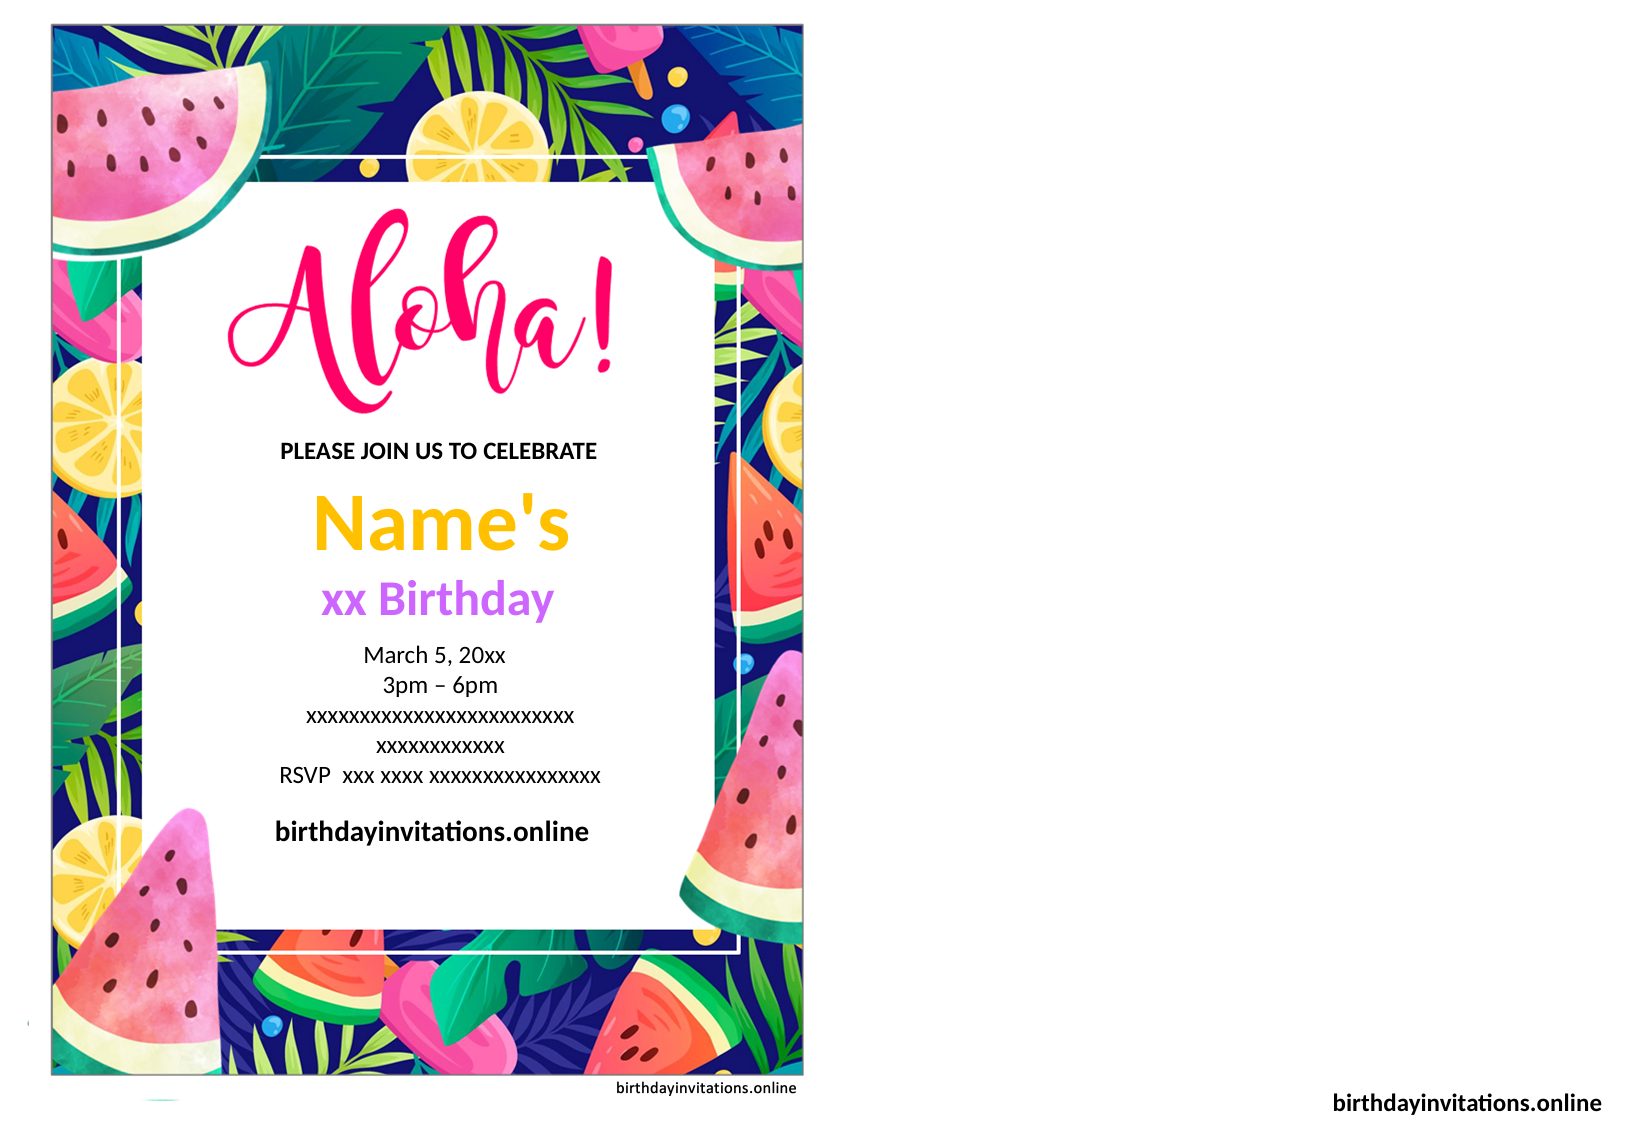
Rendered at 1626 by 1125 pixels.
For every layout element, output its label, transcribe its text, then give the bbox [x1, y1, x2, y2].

text_box birthdayinvitations.online [1317, 1079, 1618, 1125]
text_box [27, 10, 825, 1102]
